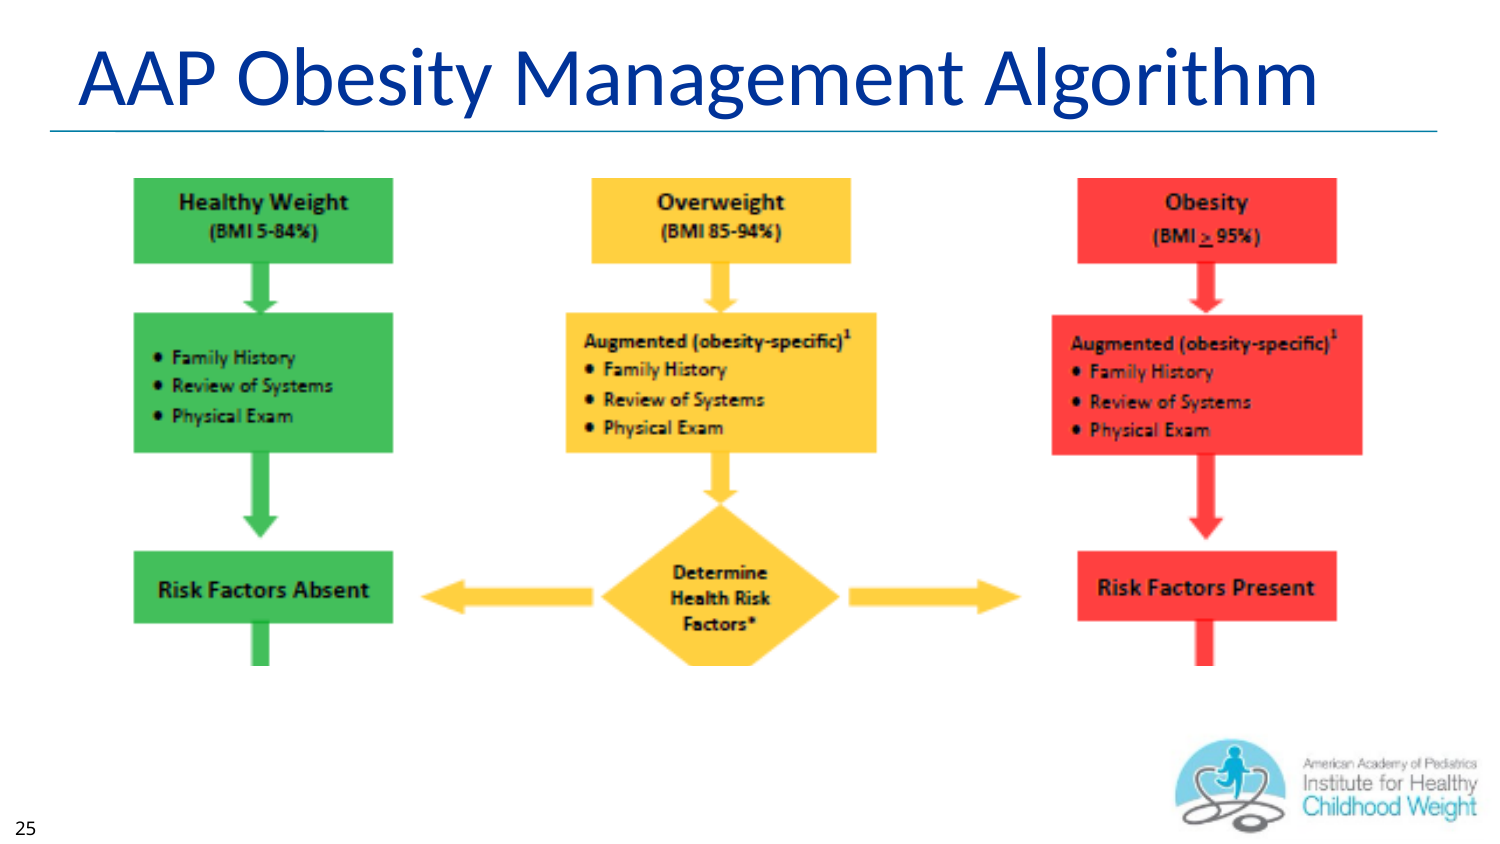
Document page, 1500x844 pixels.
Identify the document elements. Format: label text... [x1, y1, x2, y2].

picture [1151, 730, 1500, 840]
picture [40, 177, 1460, 666]
title AAP Obesity Management Algorithm [5, 56, 1394, 188]
slide_number 25 [0, 809, 313, 838]
